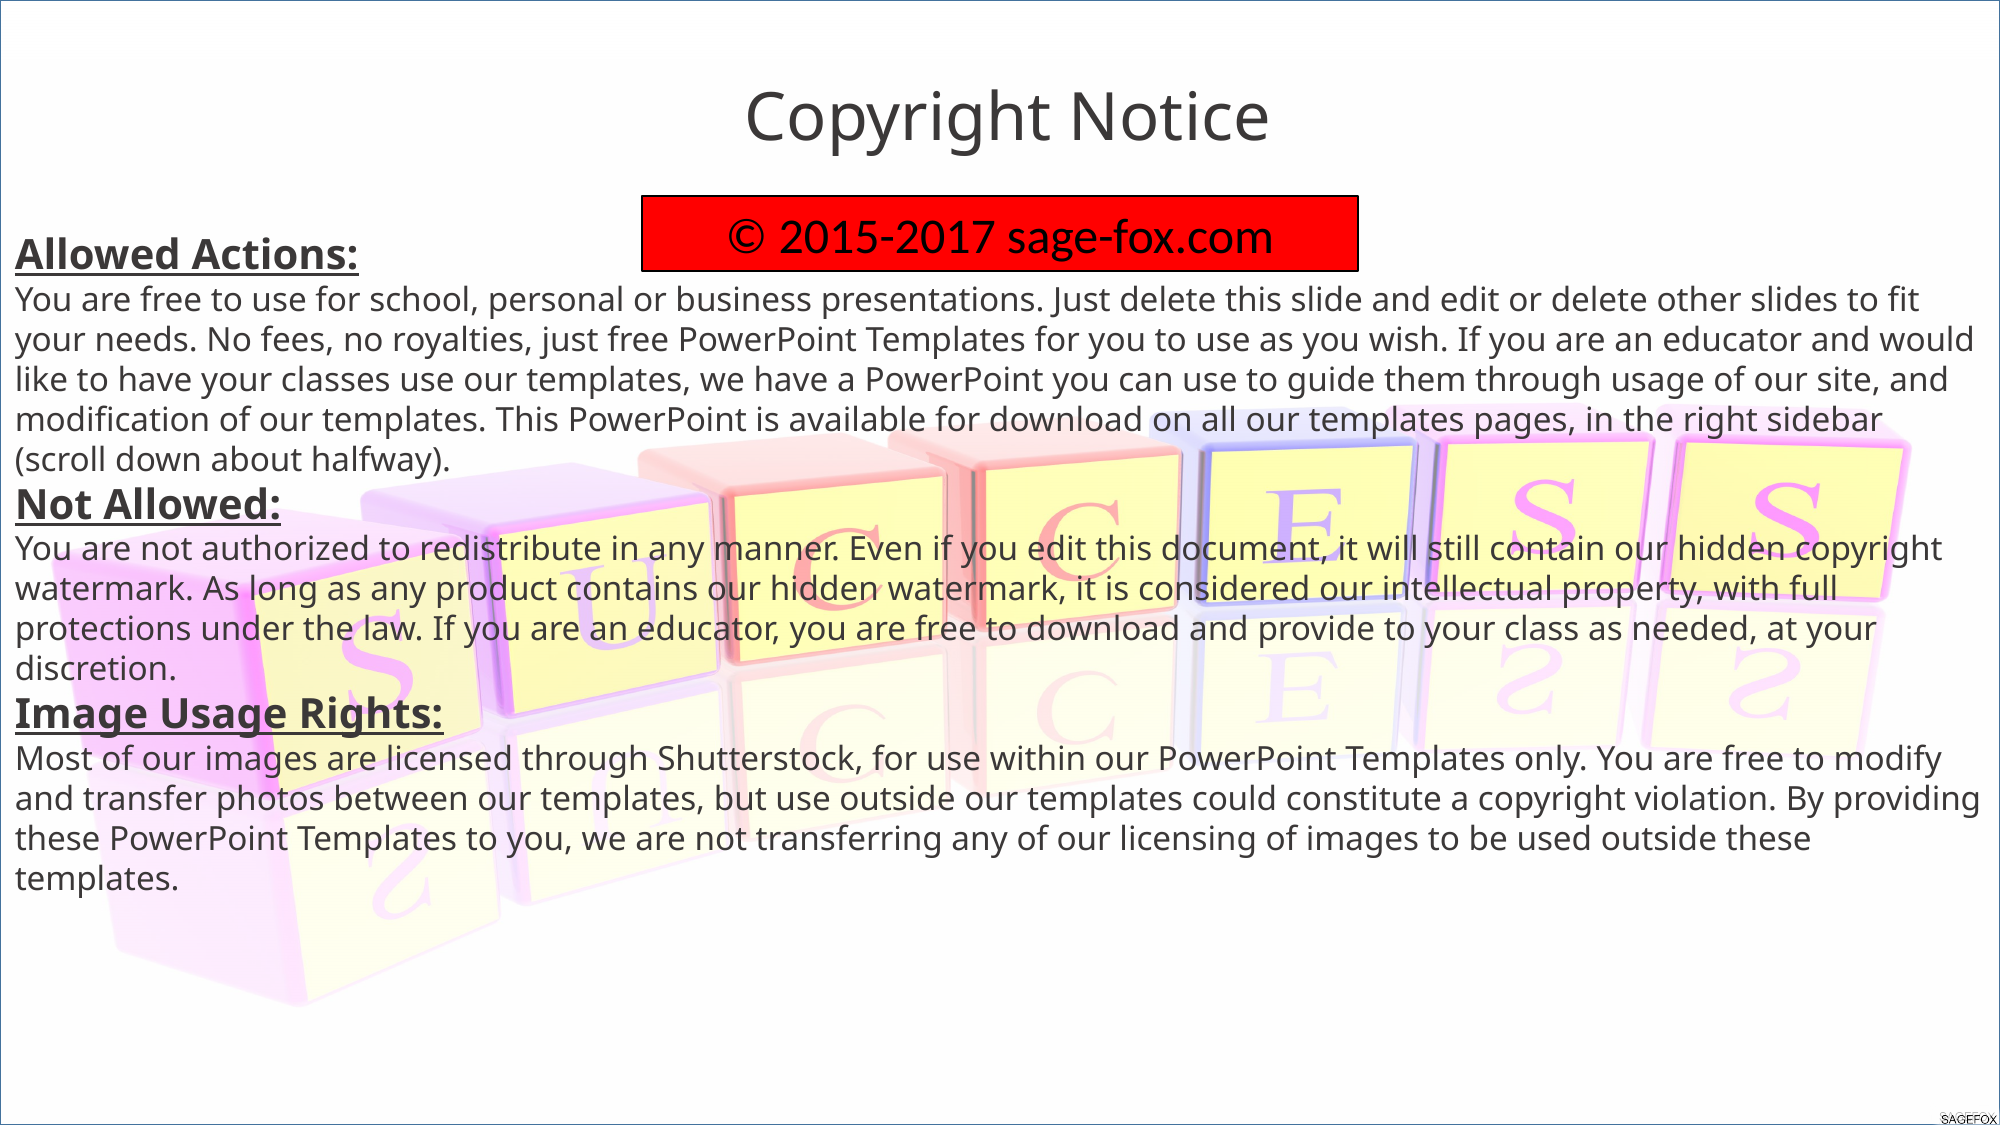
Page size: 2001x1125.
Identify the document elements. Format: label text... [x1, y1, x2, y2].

text_box Allowed Actions: You are free to use for school, personal or business presentations. Just delete this slide and edit or delete other slides to fit your needs. No fees, no royalties, just free PowerPoint Templates for you to use as you wish. If you are an educator and would like to have your classes use our templates, we have a PowerPoint you can use to guide them through usage of our site, and modification of our templates. This PowerPoint is available for download on all our templates pages, in the right sidebar (scroll down about halfway). Not Allowed: You are not authorized to redistribute in any manner. Even if you edit this document, it will still contain our hidden copyright watermark. As long as any product contains our hidden watermark, it is considered our intellectual property, with full protections under the law. If you are an educator, you are free to download and provide to your class as needed, at your discretion. Image Usage Rights: Most of our images are licensed through Shutterstock, for use within our PowerPoint Templates only. You are free to modify and transfer photos between our templates, but use outside our templates could constitute a copyright violation. By providing these PowerPoint Templates to you, we are not transferring any of our licensing of images to be used outside these templates. [0, 0, 2000, 1125]
picture [1938, 1114, 1999, 1125]
title Copyright Notice [493, 60, 1524, 178]
text_box © 2015-2017 sage-fox.com [641, 196, 1358, 272]
